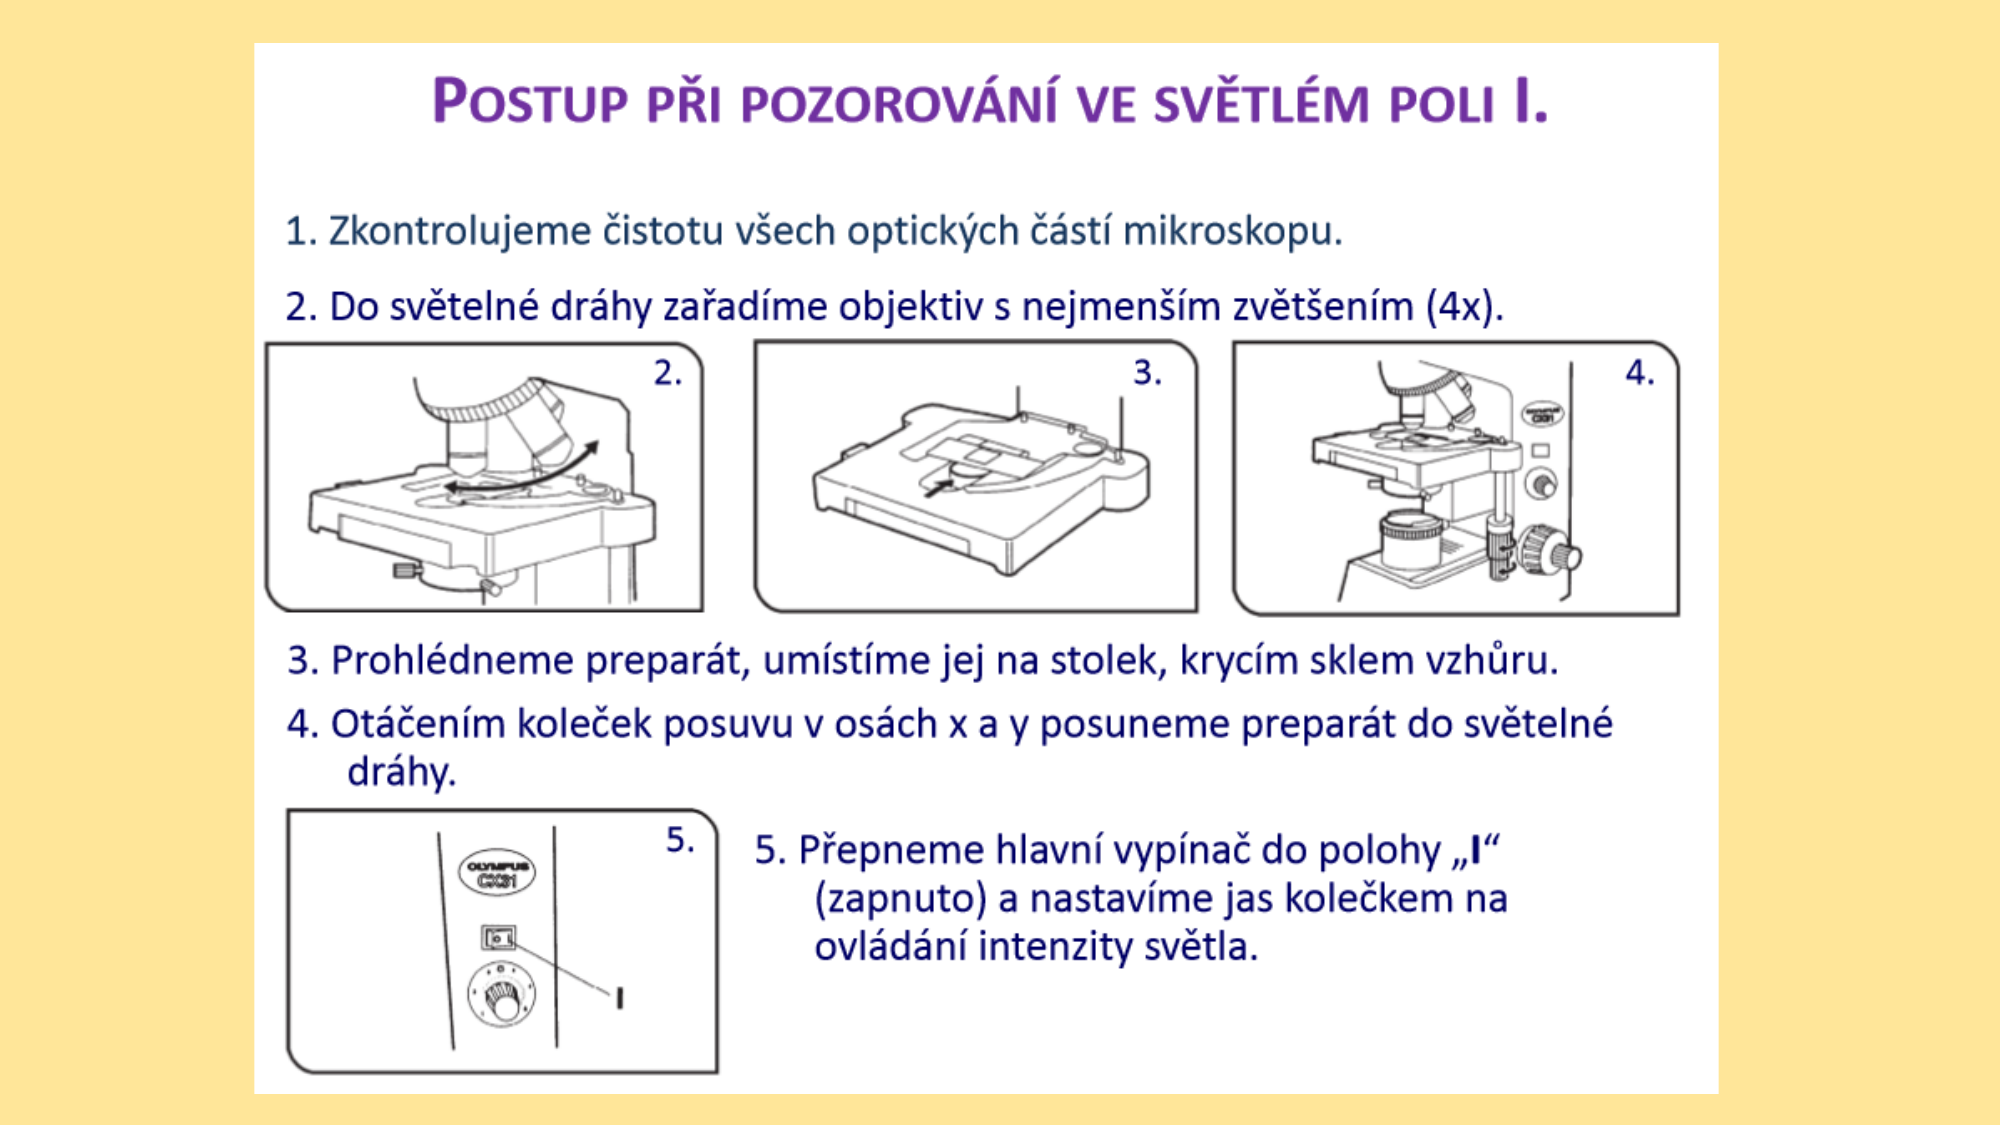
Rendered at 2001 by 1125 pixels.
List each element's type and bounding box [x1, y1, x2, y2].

list [254, 43, 1719, 1094]
